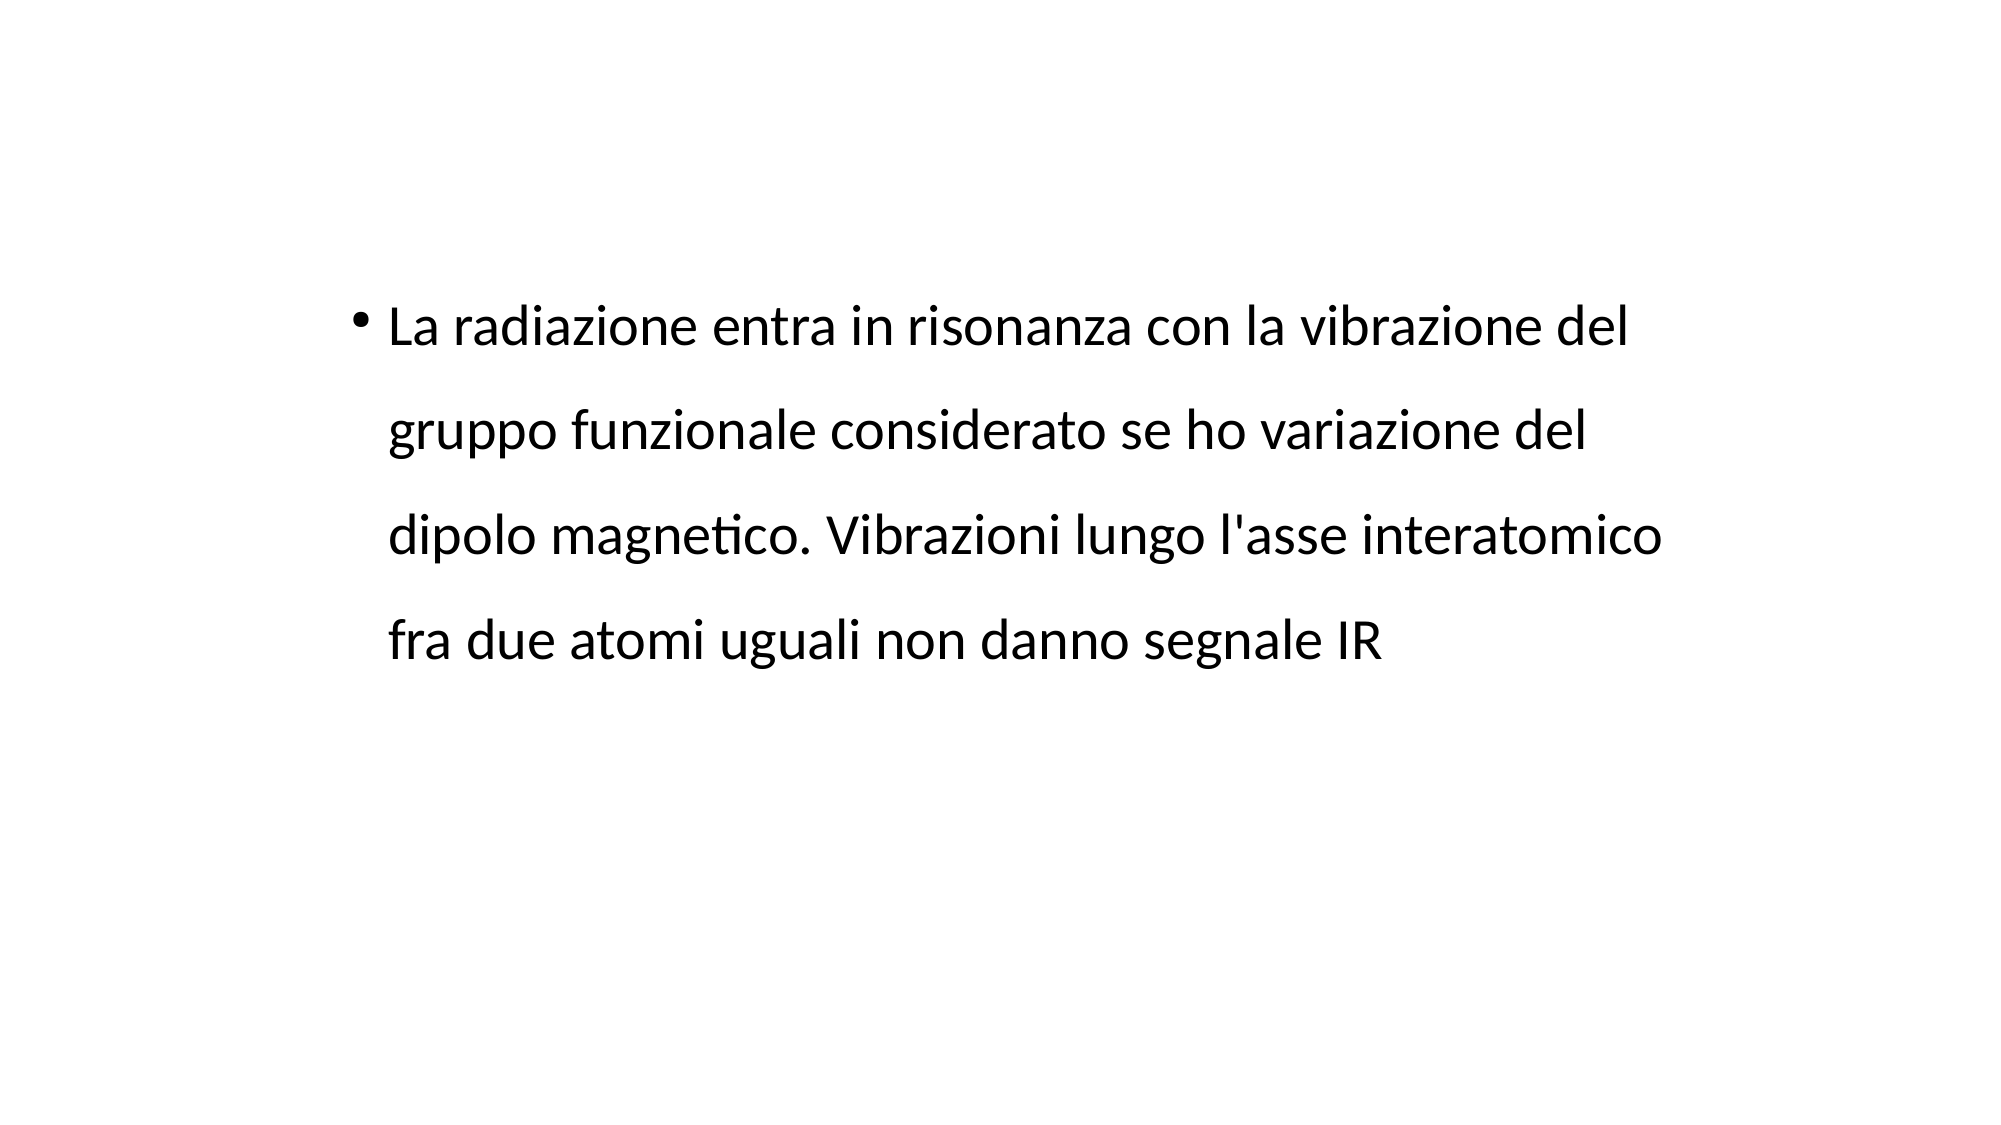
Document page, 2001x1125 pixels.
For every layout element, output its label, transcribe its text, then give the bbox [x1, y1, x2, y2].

list La radiazione entra in risonanza con la vibrazione del gruppo funzionale considerato se ho variazione del dipolo magnetico. Vibrazioni lungo l'asse interatomico fra due atomi uguali non danno segnale IR [335, 244, 1686, 814]
